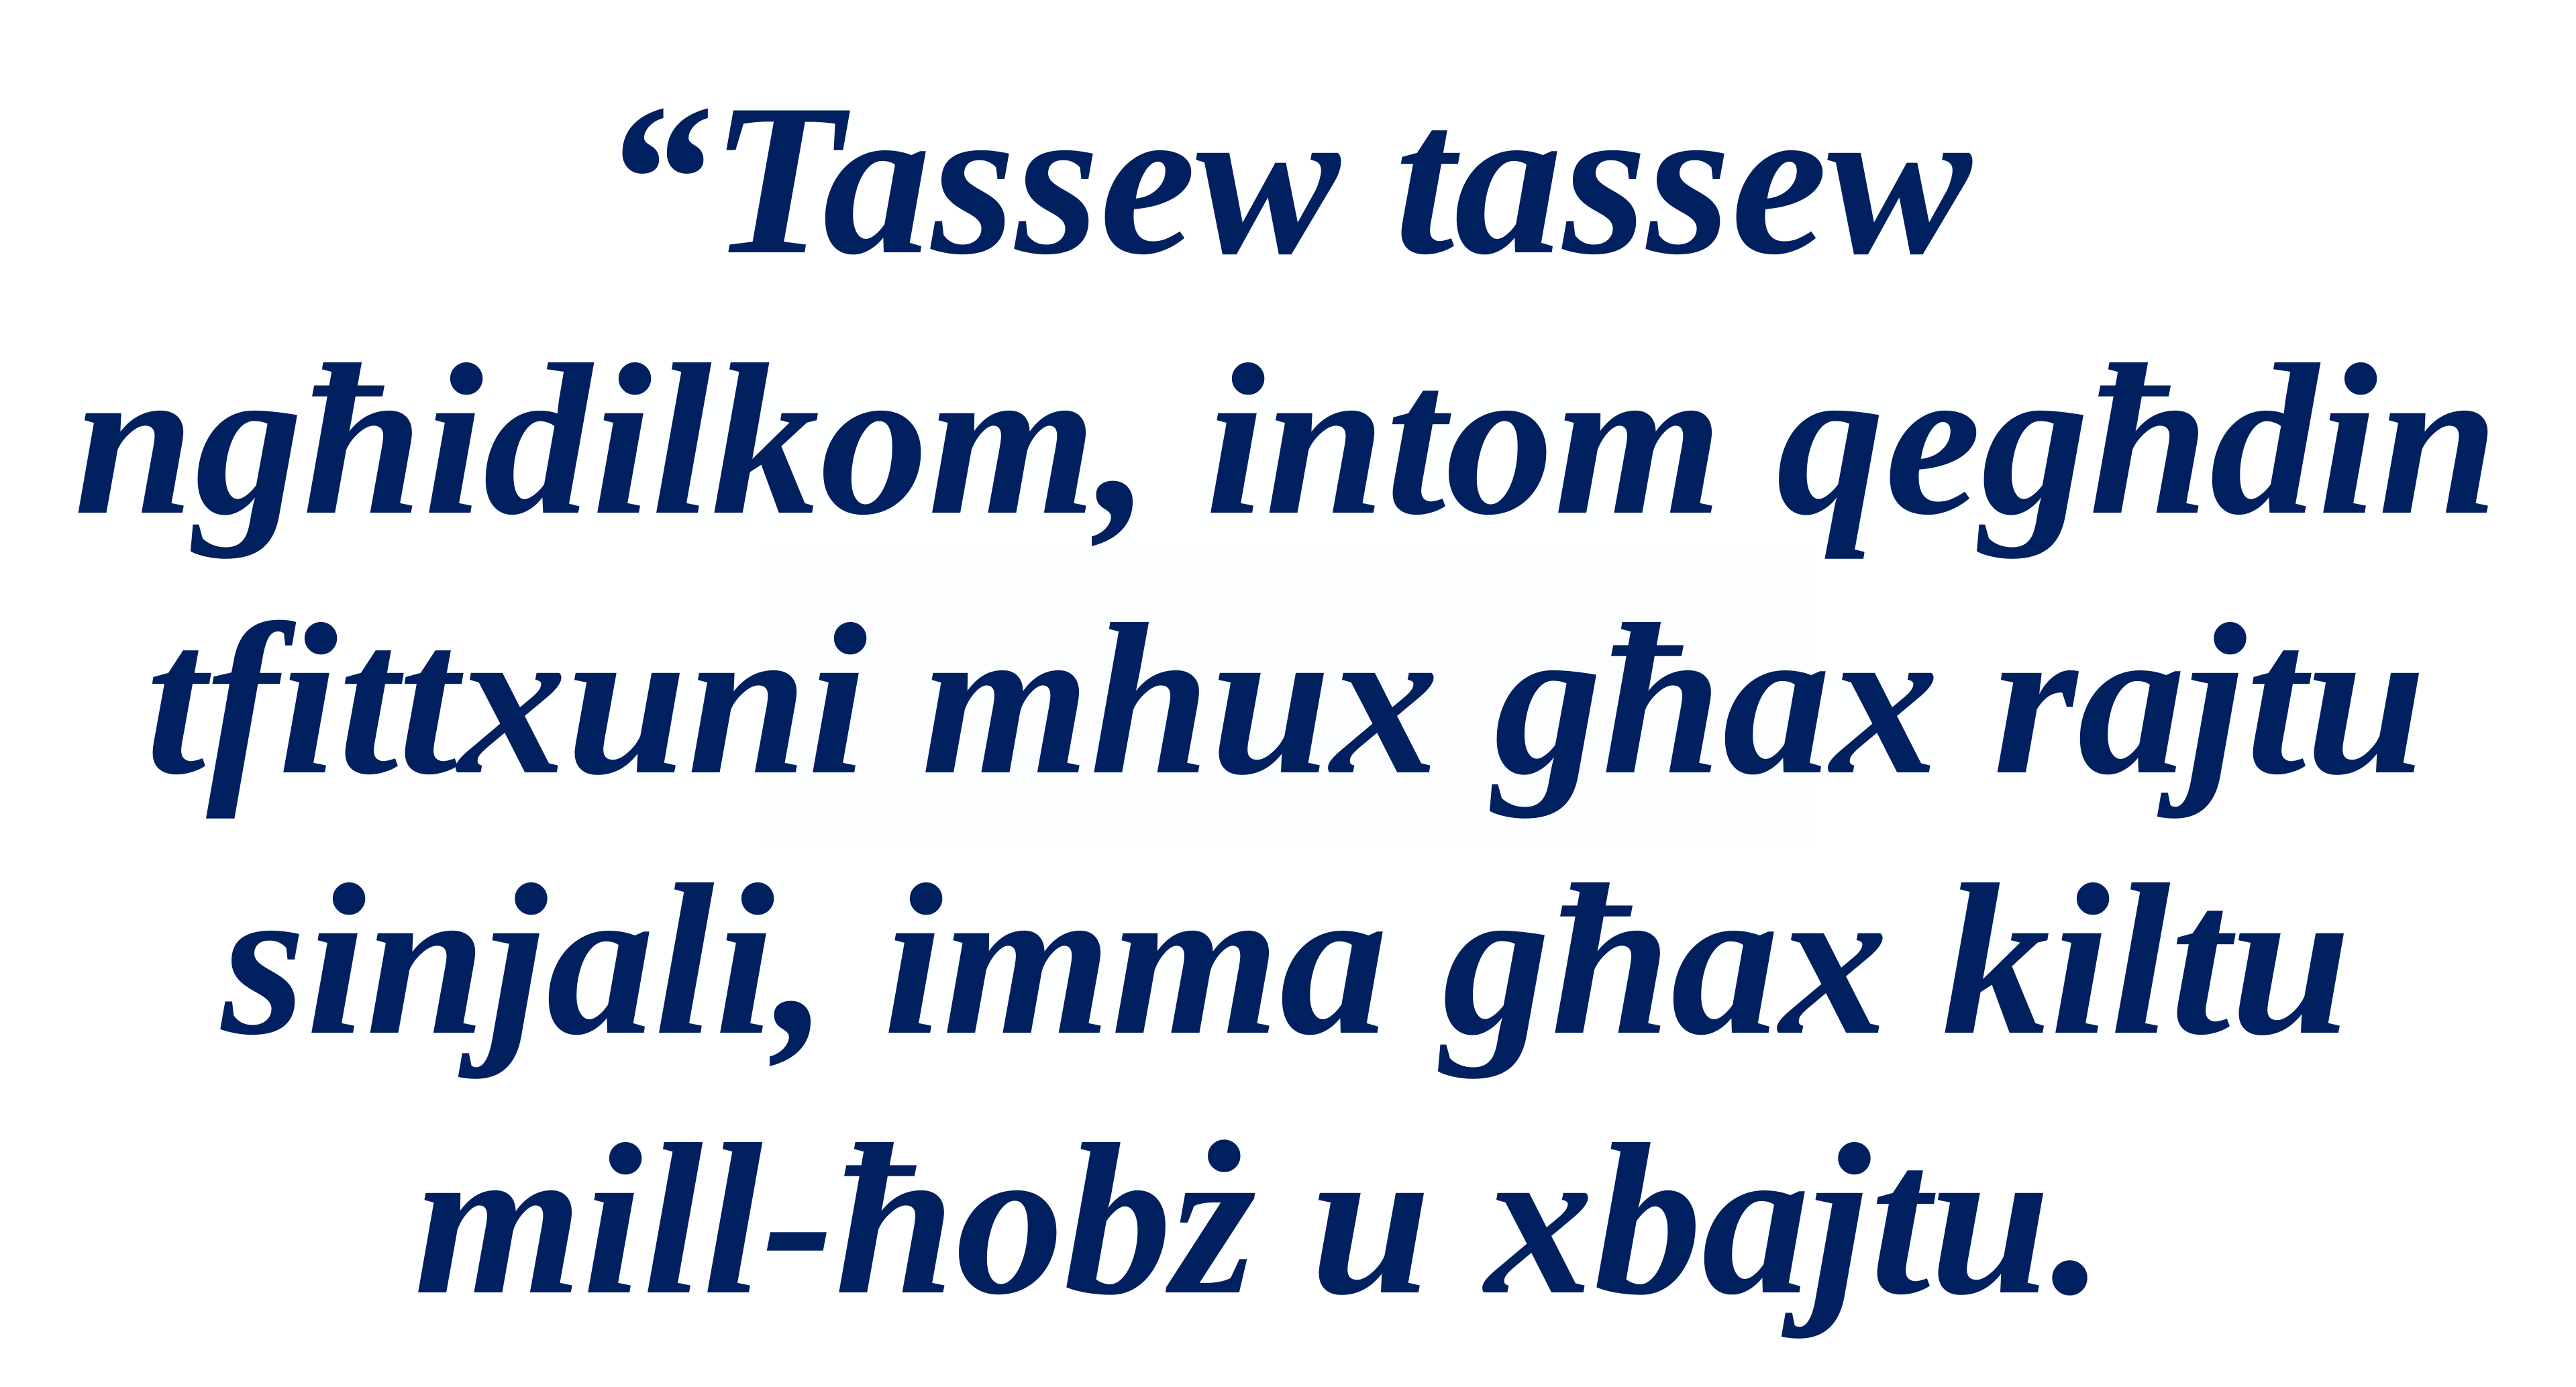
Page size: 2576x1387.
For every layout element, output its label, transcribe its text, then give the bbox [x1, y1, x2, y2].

text_box “Tassew tassew ngħidilkom, intom qegħdin tfittxuni mhux għax rajtu sinjali, imma għax kiltu mill-ħobż u xbajtu. [37, 25, 2538, 1347]
